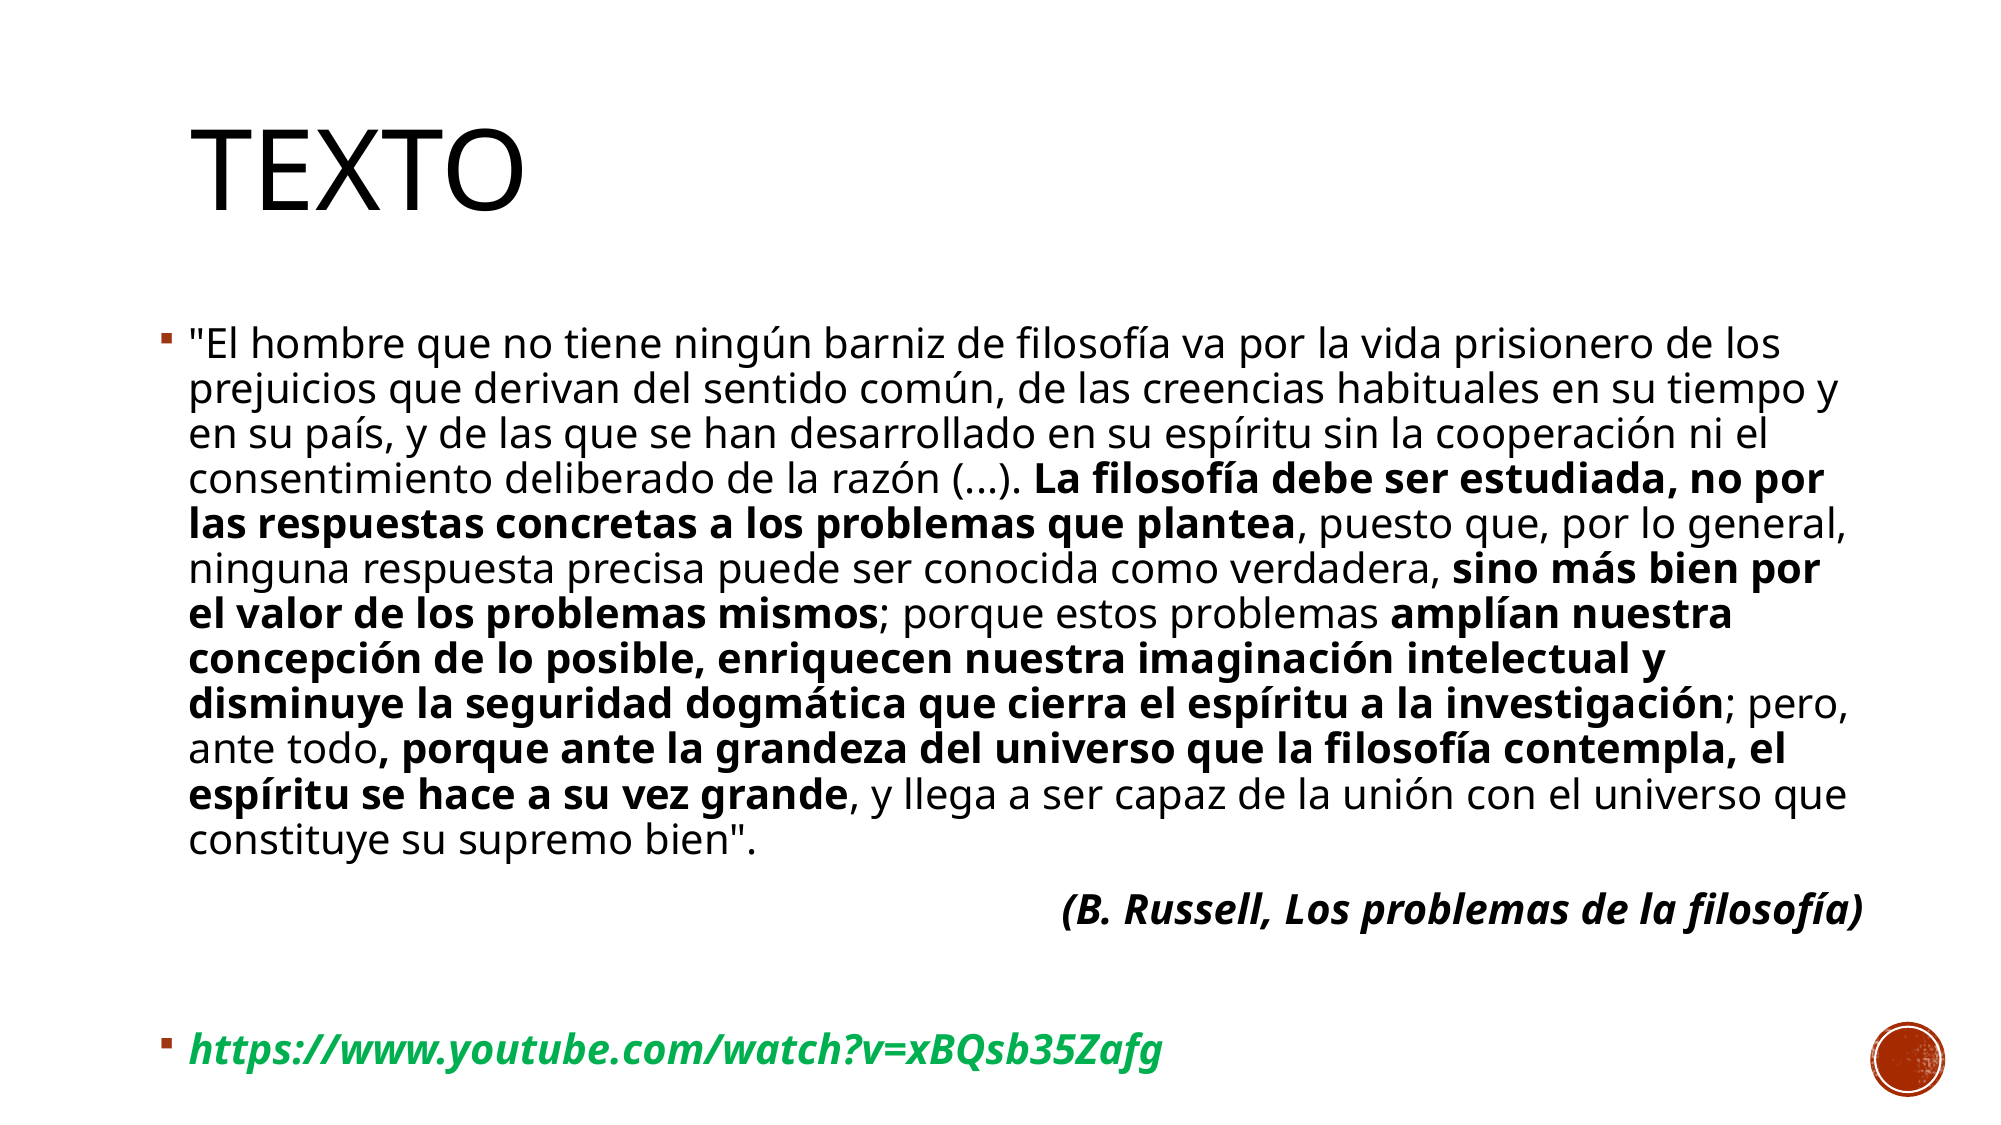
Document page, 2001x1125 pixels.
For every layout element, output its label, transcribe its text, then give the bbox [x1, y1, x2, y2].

title texto [175, 79, 1826, 268]
list "El hombre que no tiene ningún barniz de filosofía va por la vida prisionero de los prejuicios que derivan del sentido común, de las creencias habituales en su tiempo y en su país, y de las que se han desarrollado en su espíritu sin la cooperación ni el consentimiento deliberado de la razón (...). La filosofía debe ser estudiada, no por las respuestas concretas a los problemas que plantea, puesto que, por lo general, ninguna respuesta precisa puede ser conocida como verdadera, sino más bien por el valor de los problemas mismos; porque estos problemas amplían nuestra concepción de lo posible, enriquecen nuestra imaginación intelectual y disminuye la seguridad dogmática que cierra el espíritu a la investigación; pero, ante todo, porque ante la grandeza del universo que la filosofía contempla, el espíritu se hace a su vez grande, y llega a ser capaz de la unión con el universo que constituye su supremo bien". (B. Russell, Los problemas de la filosofía) https://www.youtube.com/watch?v=xBQsb35Zafg [143, 314, 1880, 1102]
